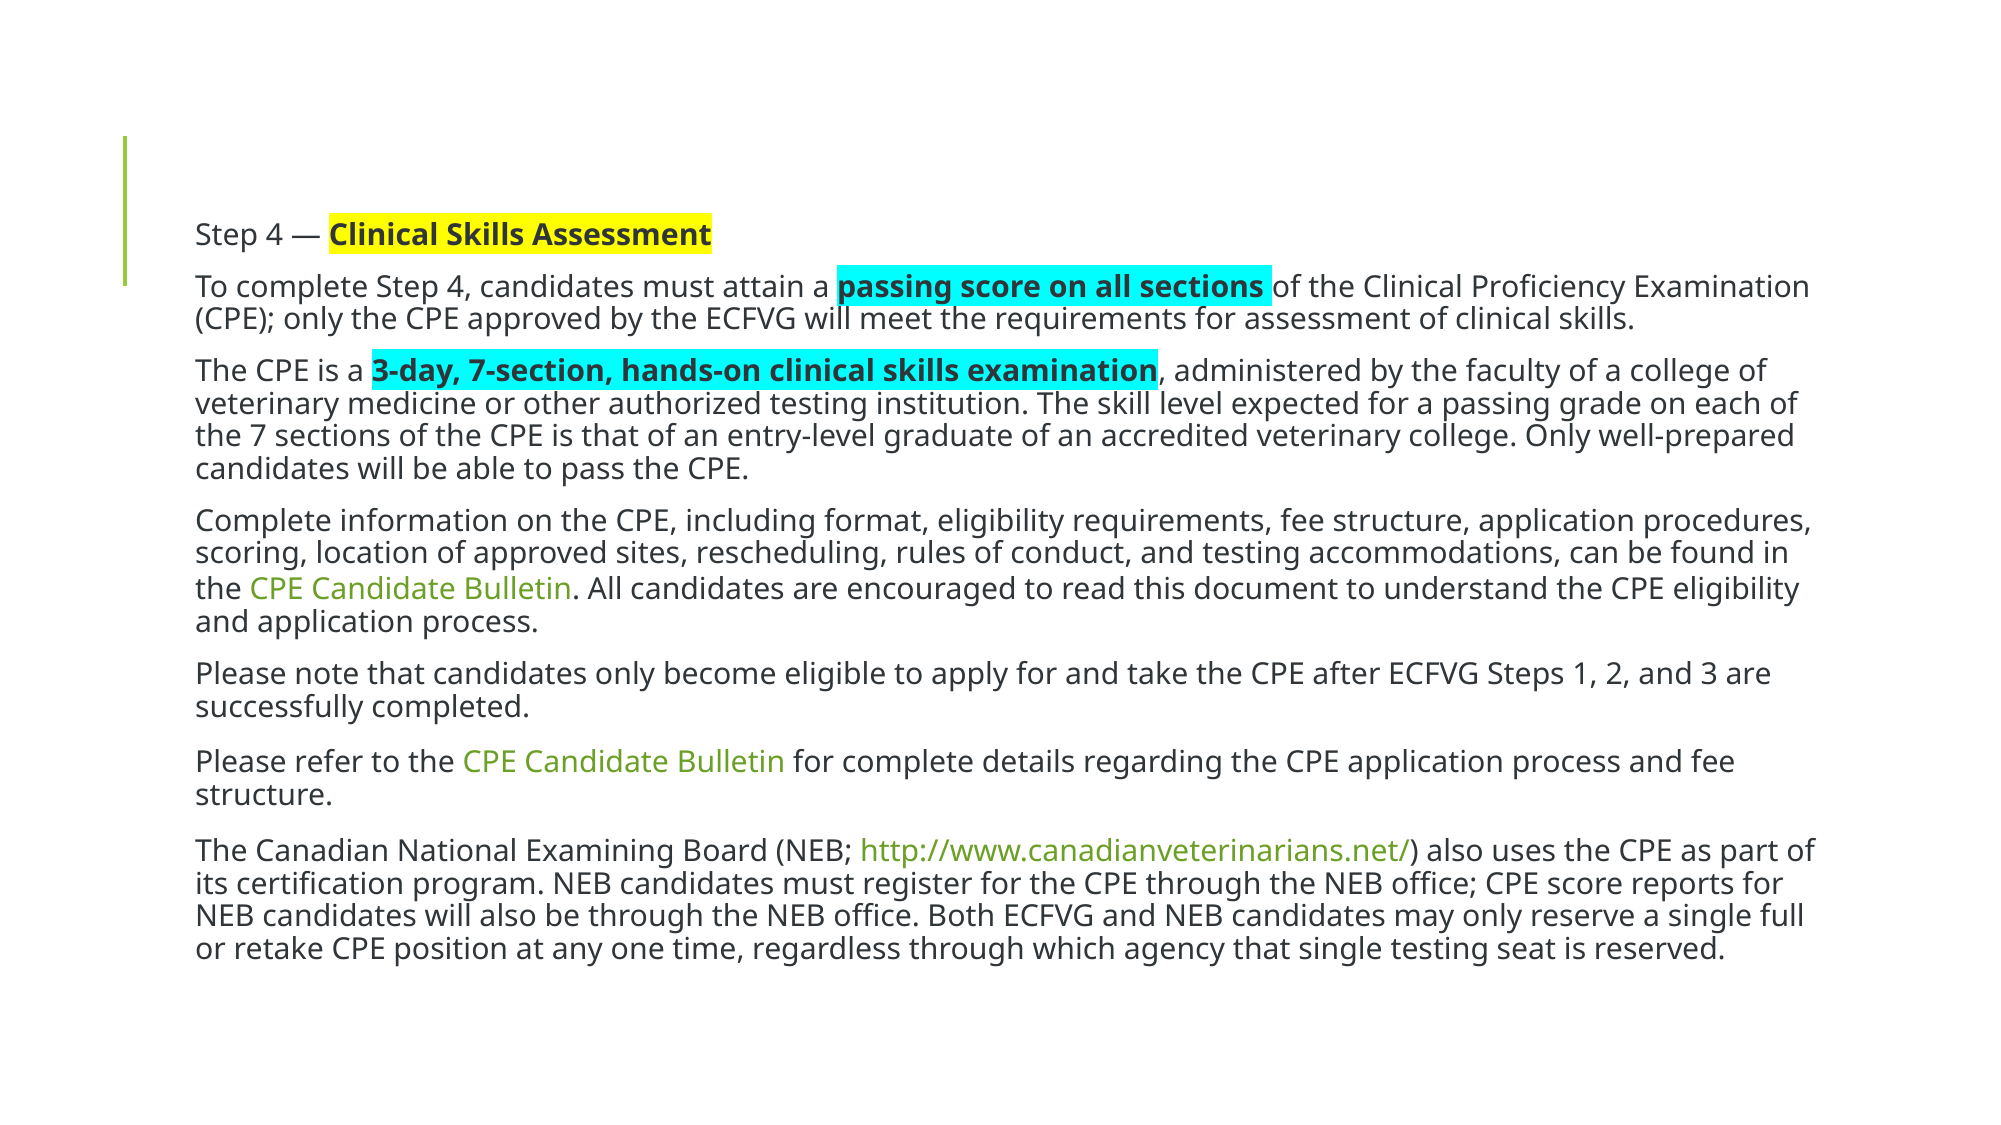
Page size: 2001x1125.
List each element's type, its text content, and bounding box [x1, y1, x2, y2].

list Step 4 — Clinical Skills Assessment To complete Step 4, candidates must attain a passing score on all sections of the Clinical Proficiency Examination (CPE); only the CPE approved by the ECFVG will meet the requirements for assessment of clinical skills. The CPE is a 3-day, 7-section, hands-on clinical skills examination, administered by the faculty of a college of veterinary medicine or other authorized testing institution. The skill level expected for a passing grade on each of the 7 sections of the CPE is that of an entry-level graduate of an accredited veterinary college. Only well-prepared candidates will be able to pass the CPE. Complete information on the CPE, including format, eligibility requirements, fee structure, application procedures, scoring, location of approved sites, rescheduling, rules of conduct, and testing accommodations, can be found in the CPE Candidate Bulletin. All candidates are encouraged to read this document to understand the CPE eligibility and application process. Please note that candidates only become eligible to apply for and take the CPE after ECFVG Steps 1, 2, and 3 are successfully completed. Please refer to the CPE Candidate Bulletin for complete details regarding the CPE application process and fee structure. The Canadian National Examining Board (NEB; http://www.canadianveterinarians.net/) also uses the CPE as part of its certification program. NEB candidates must register for the CPE through the NEB office; CPE score reports for NEB candidates will also be through the NEB office. Both ECFVG and NEB candidates may only reserve a single full or retake CPE position at any one time, regardless through which agency that single testing seat is reserved. [174, 212, 1825, 990]
